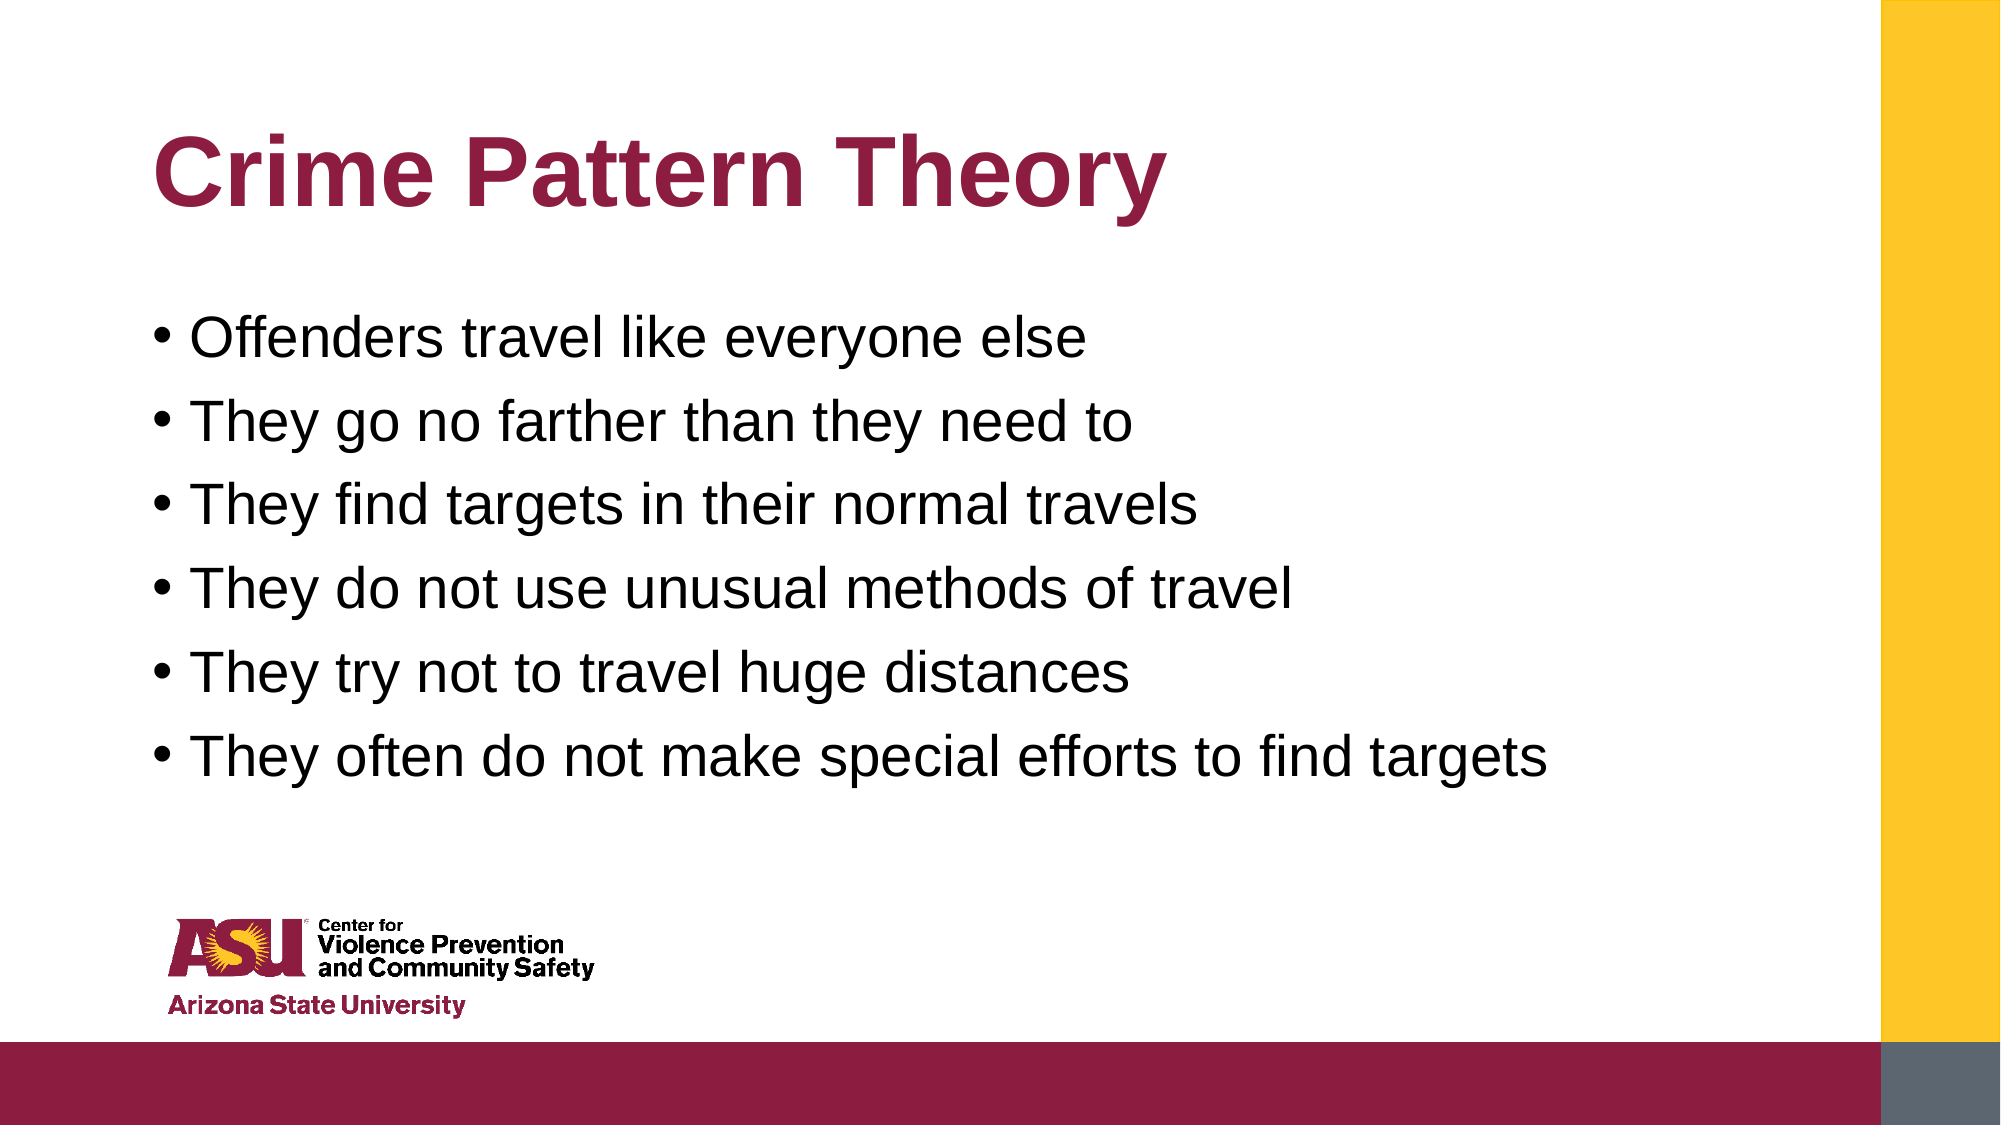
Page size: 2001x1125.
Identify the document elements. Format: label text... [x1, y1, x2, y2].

list Offenders travel like everyone else They go no farther than they need to They find targets in their normal travels They do not use unusual methods of travel They try not to travel huge distances They often do not make special efforts to find targets [137, 299, 1844, 868]
picture [138, 889, 624, 1042]
title Crime Pattern Theory [137, 70, 1844, 278]
